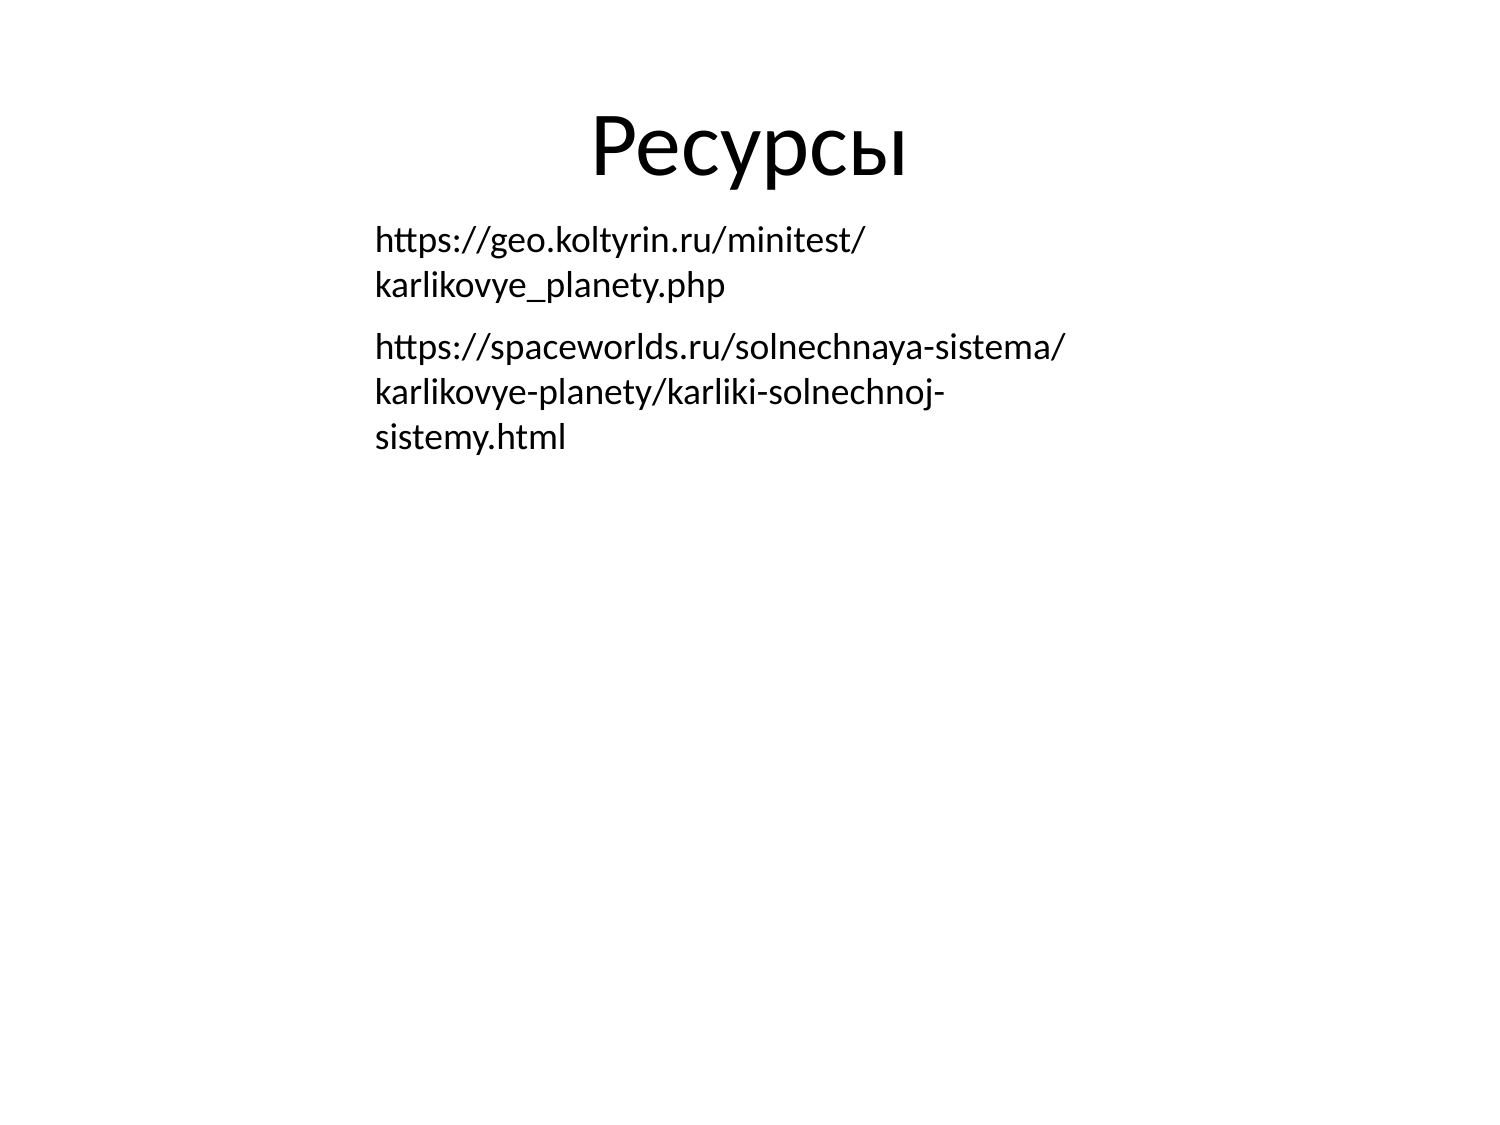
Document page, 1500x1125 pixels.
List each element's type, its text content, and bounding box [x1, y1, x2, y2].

text_box https://spaceworlds.ru/solnechnaya-sistema/karlikovye-planety/karliki-solnechnoj-sistemy.html [360, 314, 1111, 465]
text_box https://geo.koltyrin.ru/minitest/karlikovye_planety.php [360, 208, 1111, 313]
title Ресурсы [75, 45, 1425, 233]
